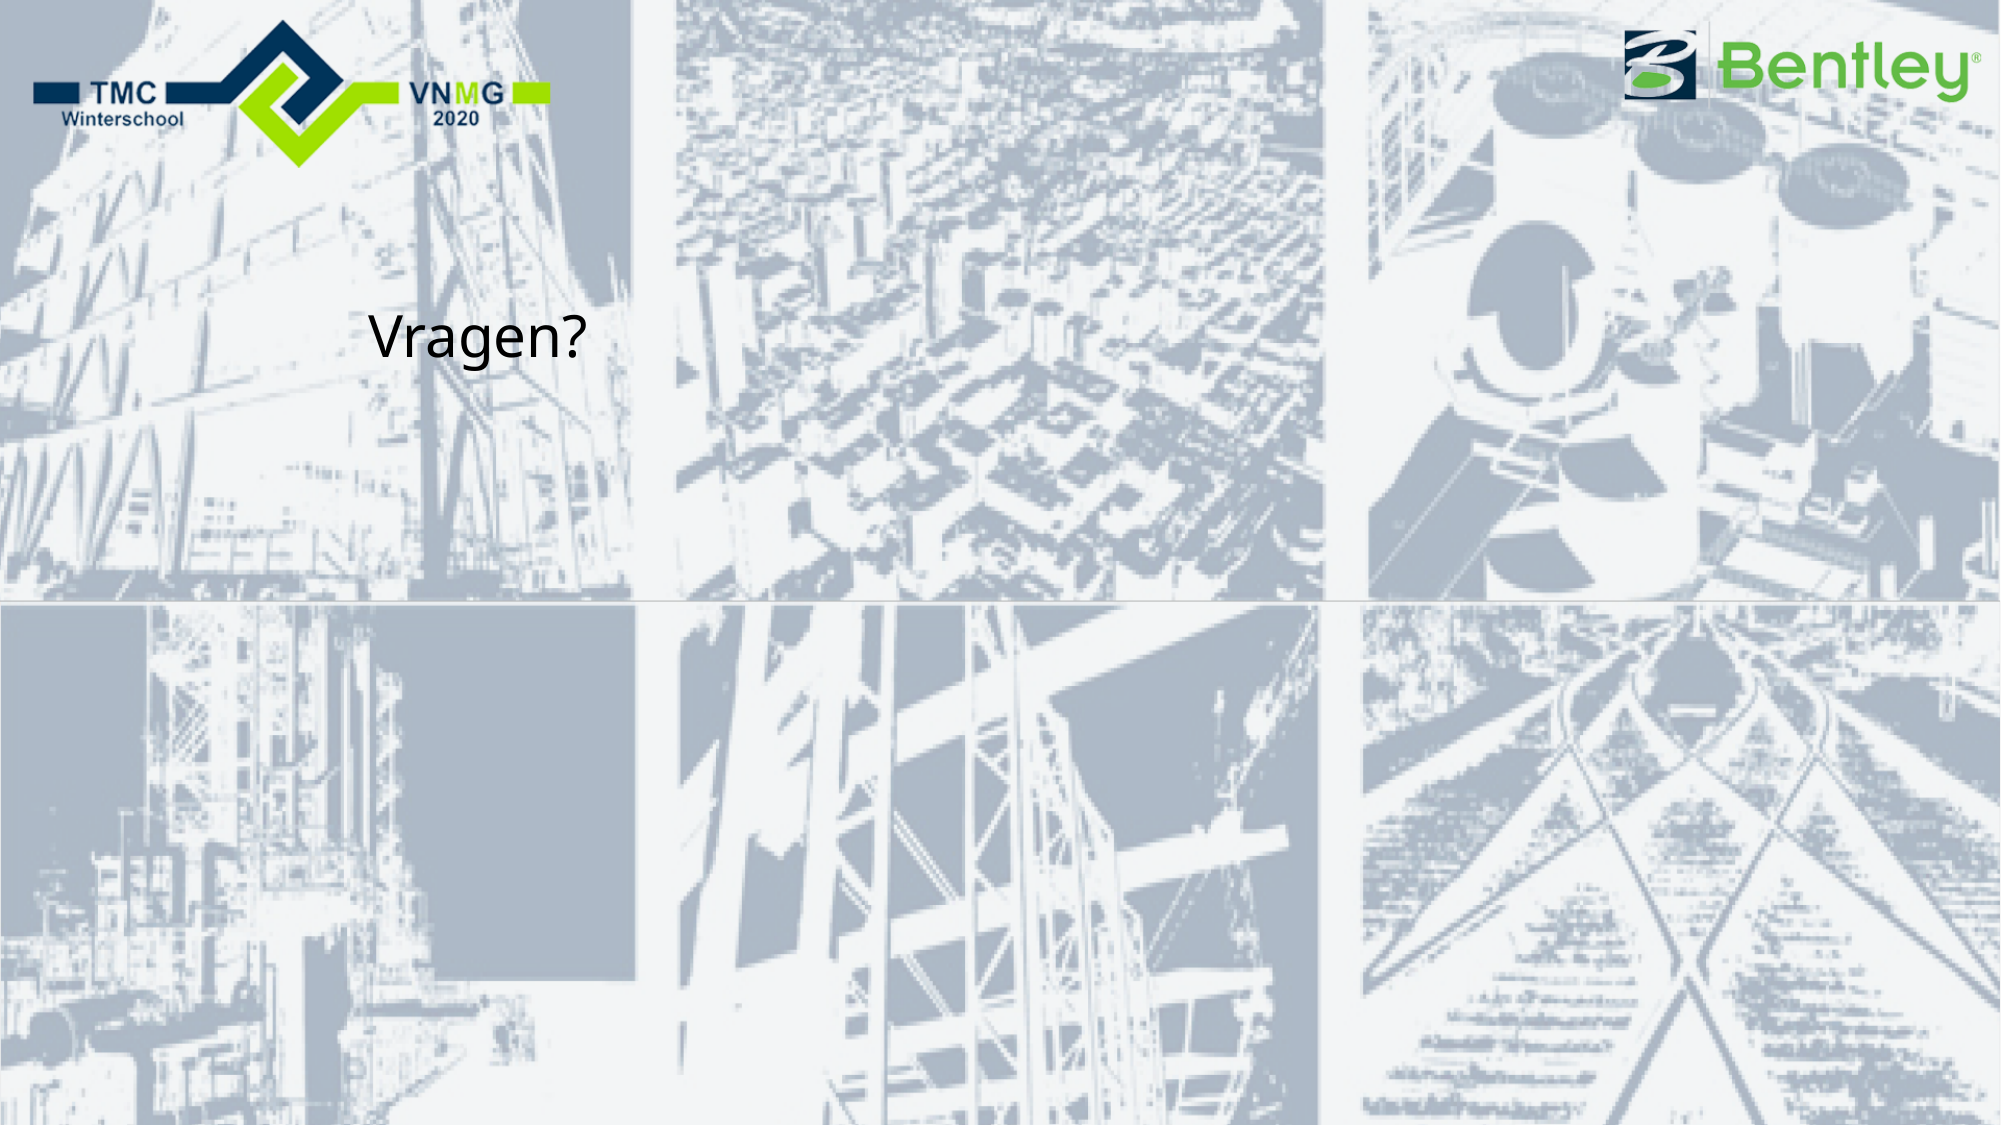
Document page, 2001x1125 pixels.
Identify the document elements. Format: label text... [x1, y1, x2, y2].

picture [0, 0, 2001, 1125]
title Vragen? [353, 230, 1647, 448]
